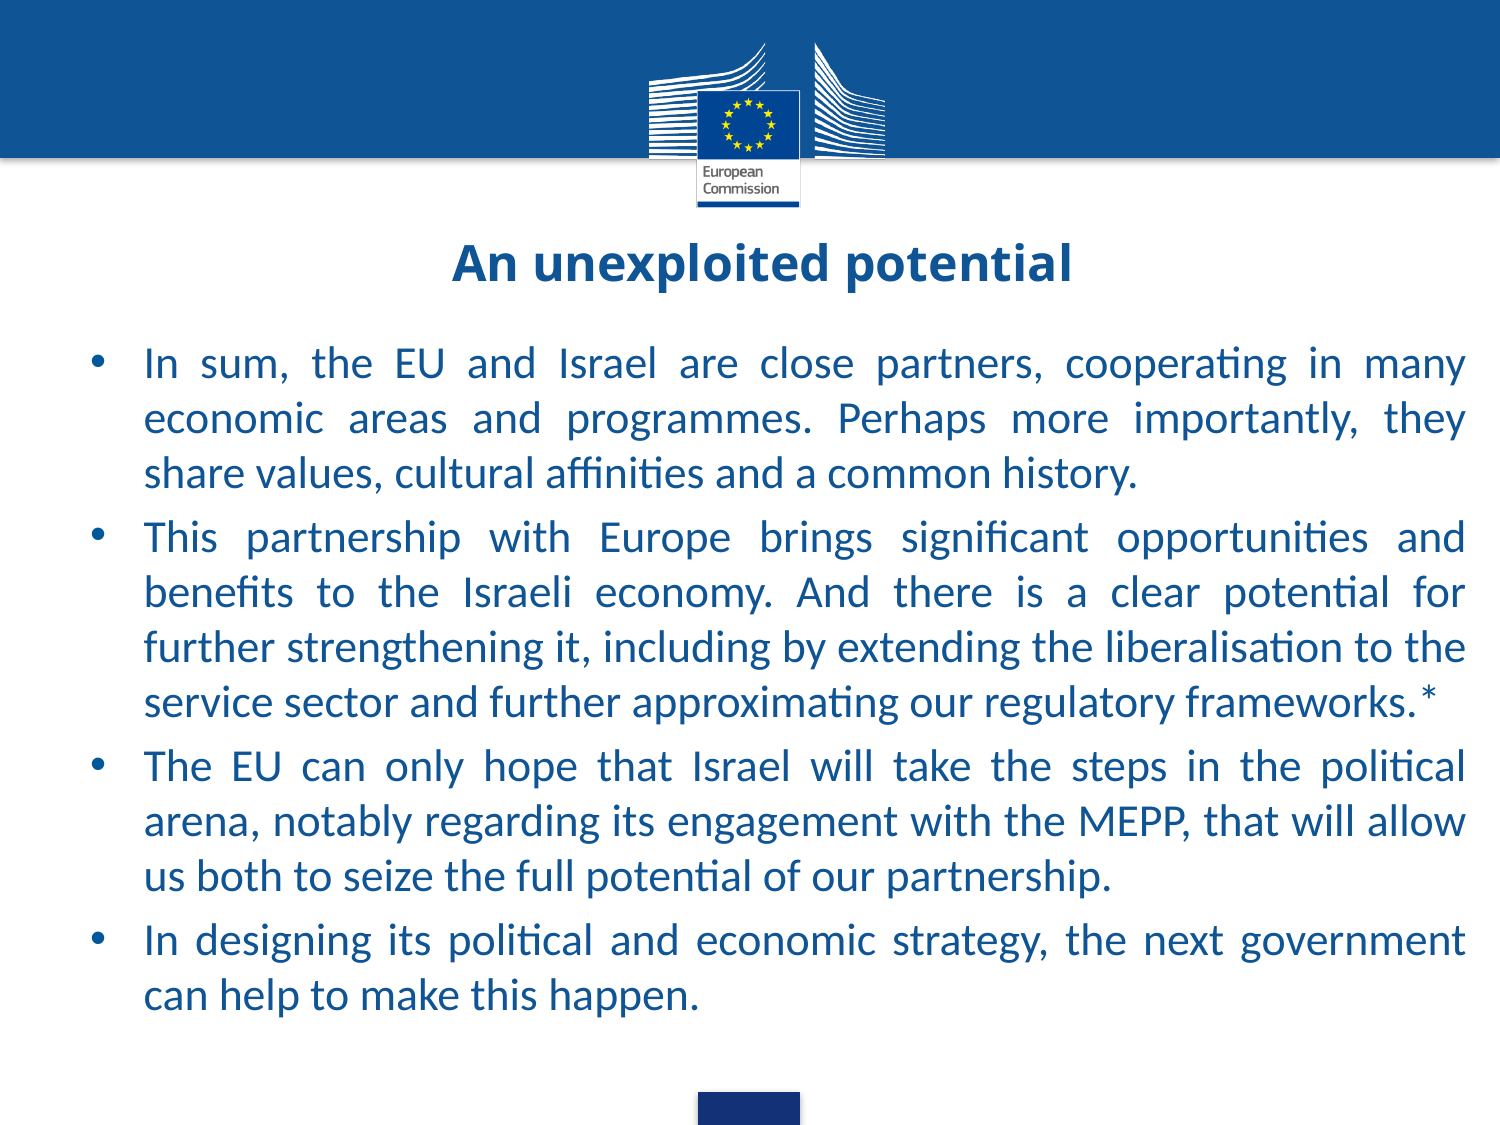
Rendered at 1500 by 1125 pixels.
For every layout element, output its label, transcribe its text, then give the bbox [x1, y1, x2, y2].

title An unexploited potential [82, 172, 1500, 344]
list In sum, the EU and Israel are close partners, cooperating in many economic areas and programmes. Perhaps more importantly, they share values, cultural affinities and a common history. This partnership with Europe brings significant opportunities and benefits to the Israeli economy. And there is a clear potential for further strengthening it, including by extending the liberalisation to the service sector and further approximating our regulatory frameworks.* The EU can only hope that Israel will take the steps in the political arena, notably regarding its engagement with the MEPP, that will allow us both to seize the full potential of our partnership. In designing its political and economic strategy, the next government can help to make this happen. [76, 325, 1482, 858]
picture [649, 42, 885, 172]
